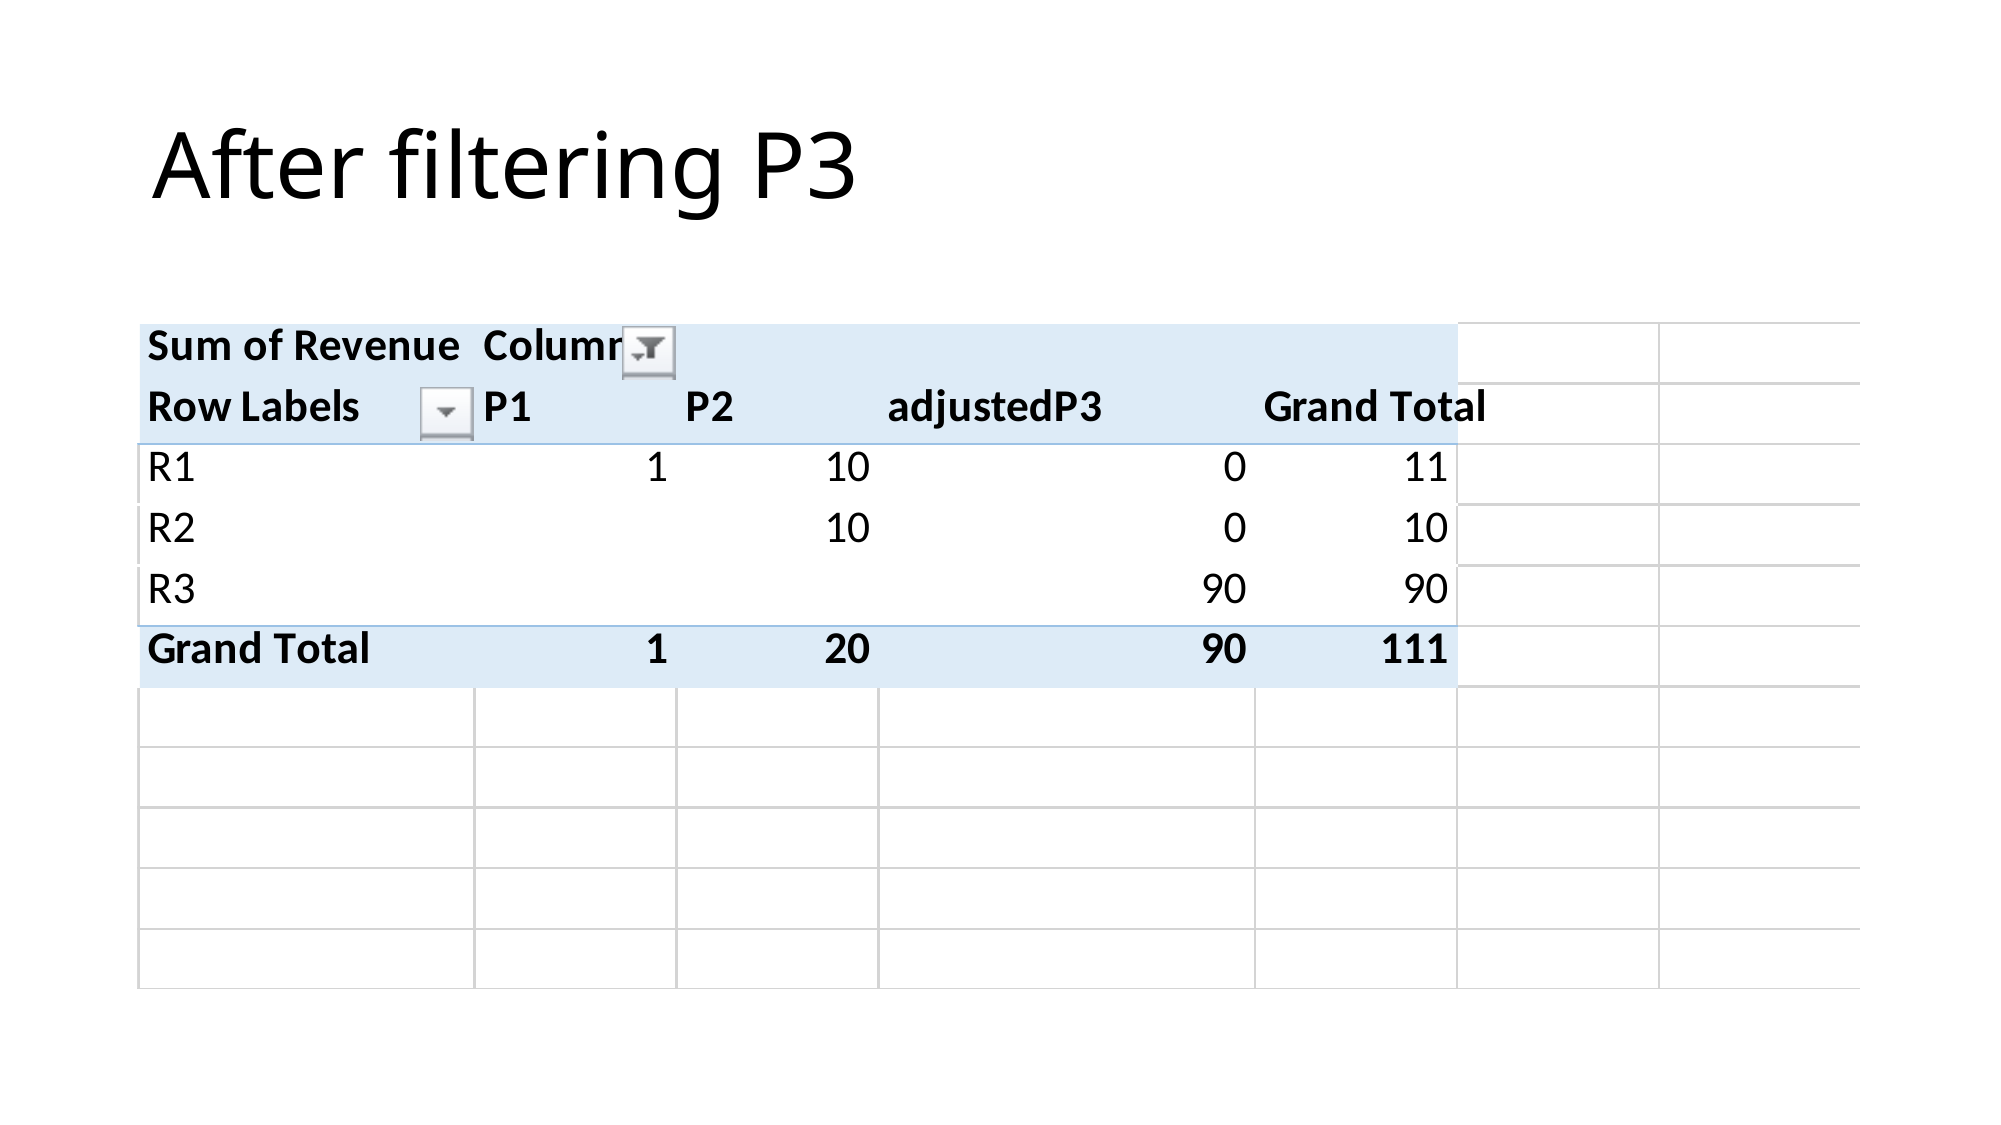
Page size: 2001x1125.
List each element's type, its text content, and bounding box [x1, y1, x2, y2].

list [137, 321, 1863, 991]
title After filtering P3 [137, 59, 1863, 278]
